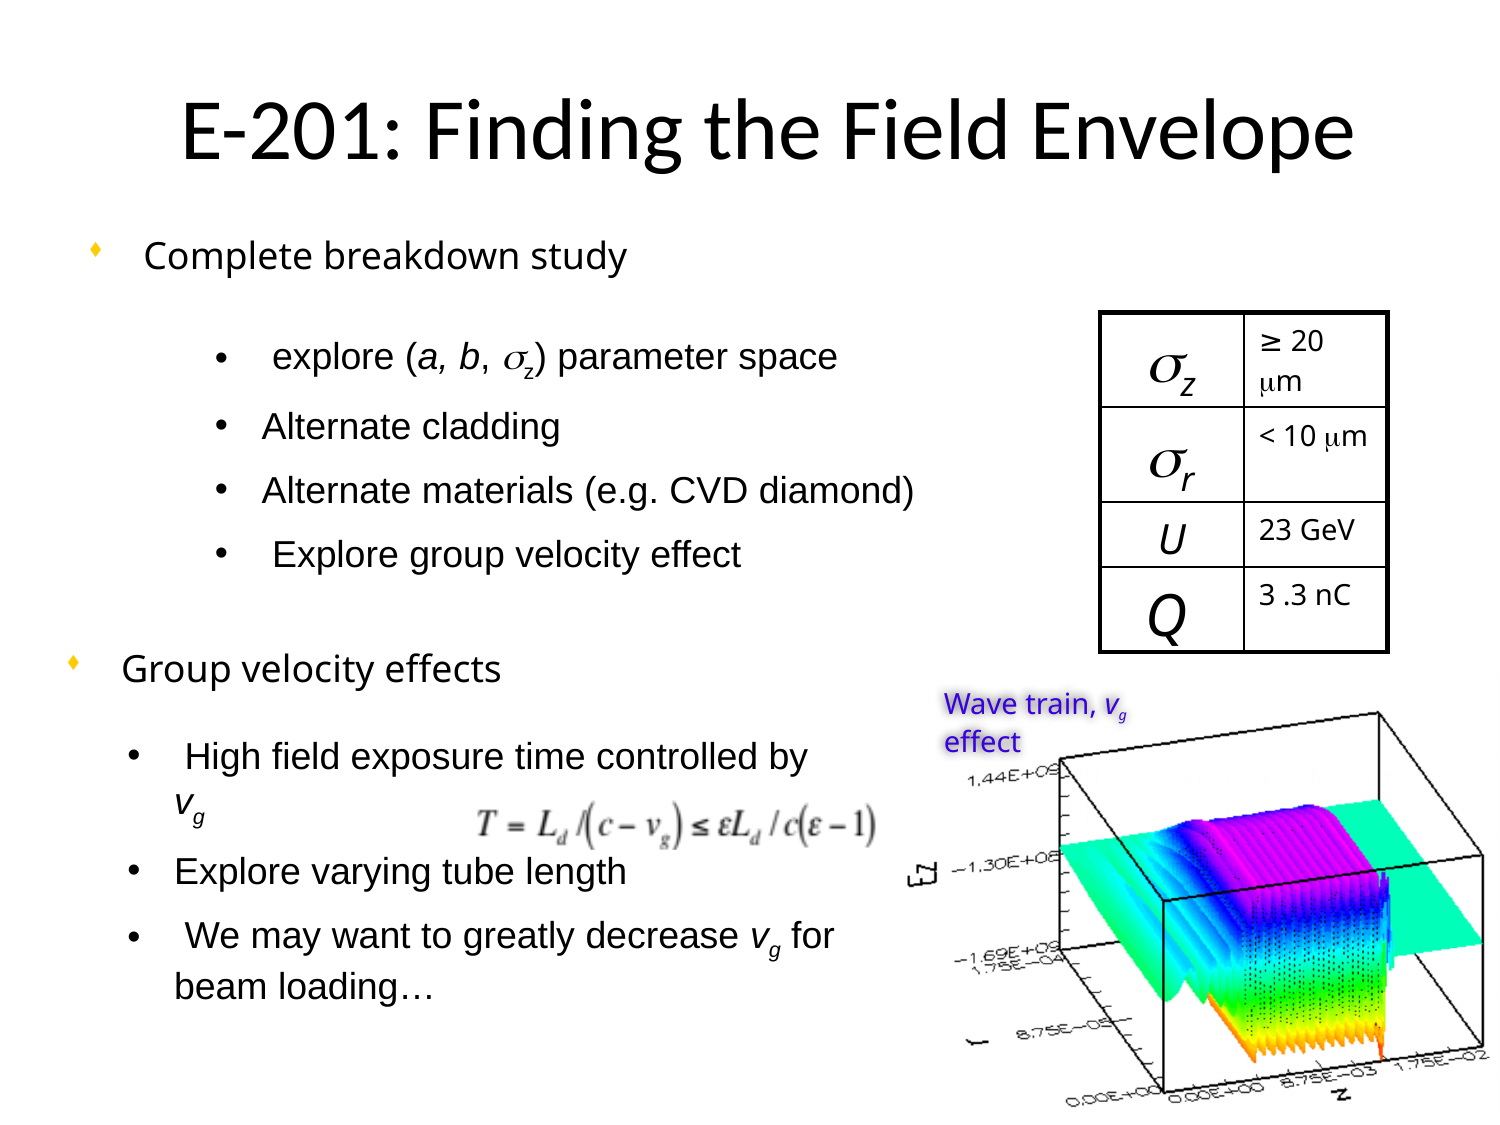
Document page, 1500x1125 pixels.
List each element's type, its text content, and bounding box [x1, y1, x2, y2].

table_cell < 10 m [1245, 408, 1385, 501]
table_cell 3 .3 nC [1245, 568, 1385, 650]
text_box Complete breakdown study [72, 224, 1363, 300]
table_cell U [1102, 503, 1243, 566]
table_cell 23 GeV [1245, 503, 1385, 566]
table_header z [1102, 315, 1243, 406]
table_cell r [1102, 408, 1243, 501]
title E-201: Finding the Field Envelope [37, 37, 1500, 213]
text_box Group velocity effects [49, 637, 800, 698]
text_box High field exposure time controlled by vg Explore varying tube length We may want to greatly decrease vg for beam loading… [112, 724, 863, 1015]
table_cell Q [1102, 568, 1243, 650]
table_header ≥ 20 m [1245, 315, 1385, 406]
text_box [474, 799, 881, 851]
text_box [899, 665, 1500, 1116]
text_box explore (a, b, z) parameter space Alternate cladding Alternate materials (e.g. CVD diamond) Explore group velocity effect [199, 324, 950, 583]
